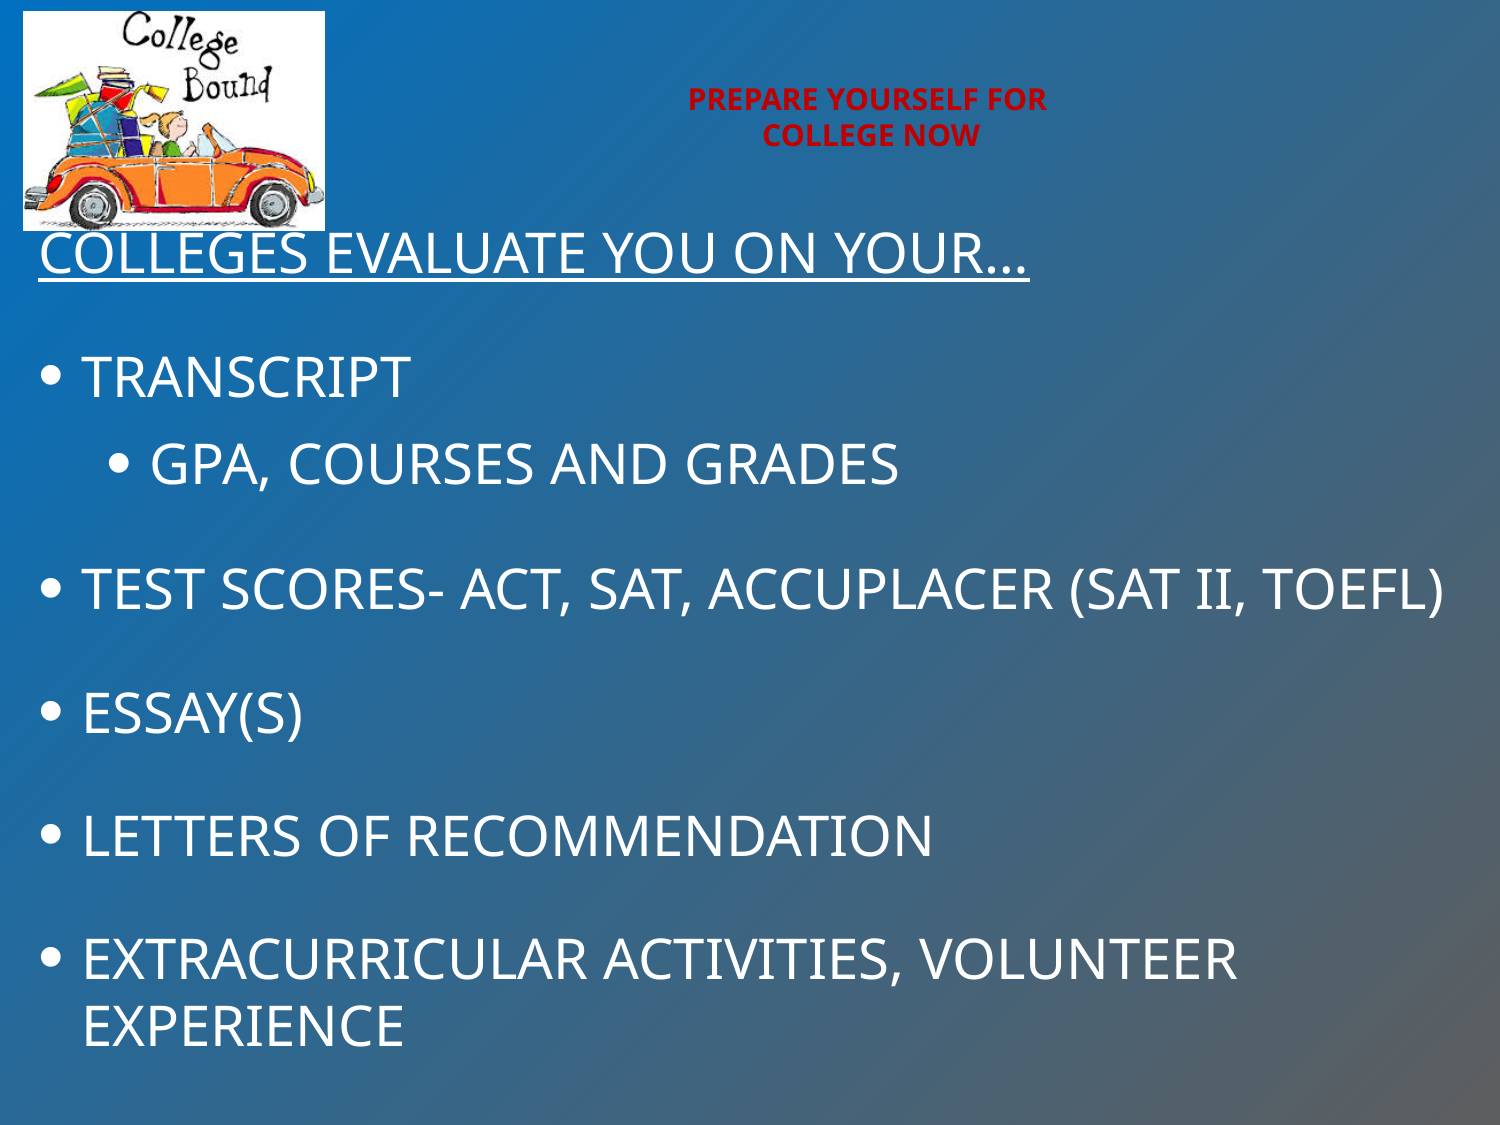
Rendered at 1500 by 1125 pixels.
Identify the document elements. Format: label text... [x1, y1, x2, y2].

picture [22, 11, 326, 232]
list colleges evaluate you on your… Transcript GPA, Courses and Grades Test Scores- ACT, SAT, Accuplacer (SAT II, TOEFL) Essay(s) Letters of Recommendation Extracurricular Activities, Volunteer Experience [23, 204, 1486, 1118]
title Prepare Yourself for college NOW [326, 28, 1481, 195]
